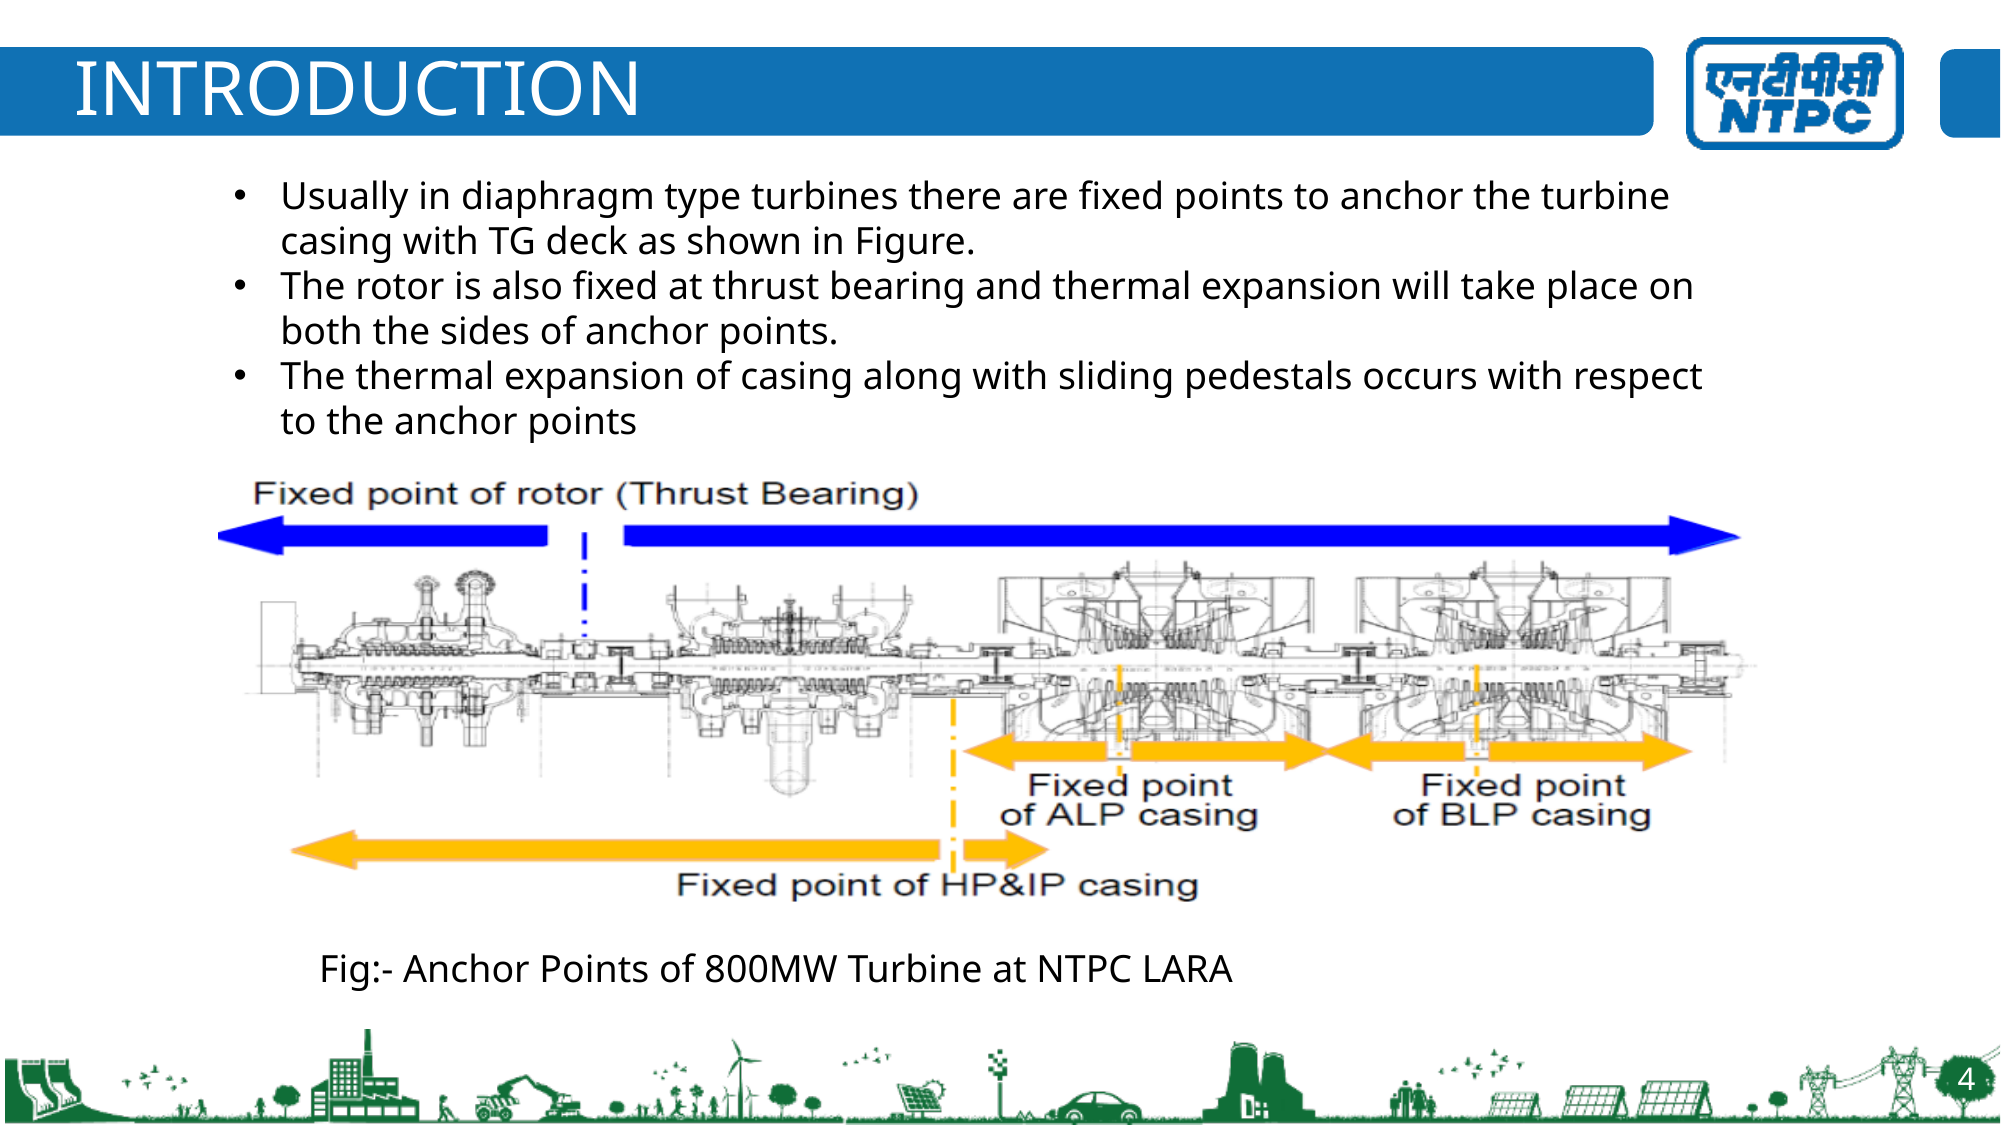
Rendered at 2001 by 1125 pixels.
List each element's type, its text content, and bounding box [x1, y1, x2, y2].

picture [218, 437, 1772, 903]
title INTRODUCTION [44, 34, 1624, 149]
text_box Usually in diaphragm type turbines there are fixed points to anchor the turbine casing with TG deck as shown in Figure. The rotor is also fixed at thrust bearing and thermal expansion will take place on both the sides of anchor points. The thermal expansion of casing along with sliding pedestals occurs with respect to the anchor points [218, 164, 1752, 437]
text_box Fig:- Anchor Points of 800MW Turbine at NTPC LARA [304, 937, 1659, 998]
picture [1686, 37, 1904, 150]
picture [5, 1029, 2001, 1125]
